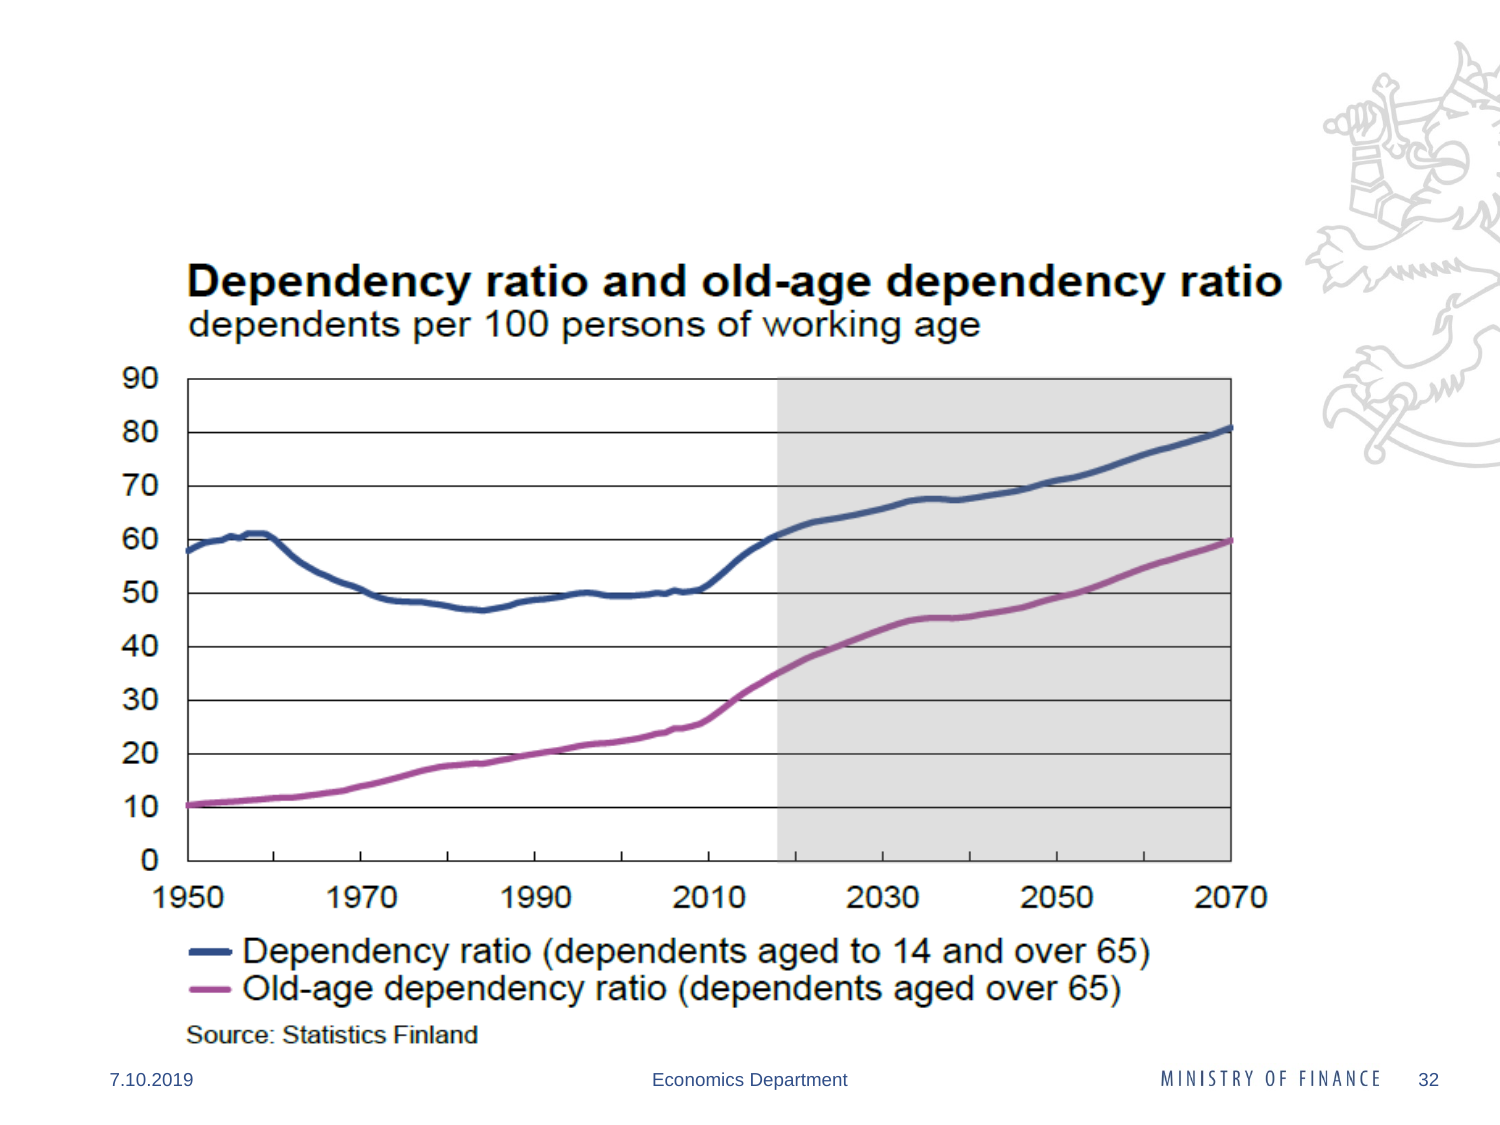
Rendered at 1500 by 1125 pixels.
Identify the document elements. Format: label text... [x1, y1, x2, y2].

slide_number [94, 1062, 255, 1103]
slide_number 32 [1376, 1054, 1455, 1103]
footer Economics Department [512, 1063, 988, 1103]
picture [94, 0, 1500, 1055]
picture [1095, 1063, 1376, 1093]
